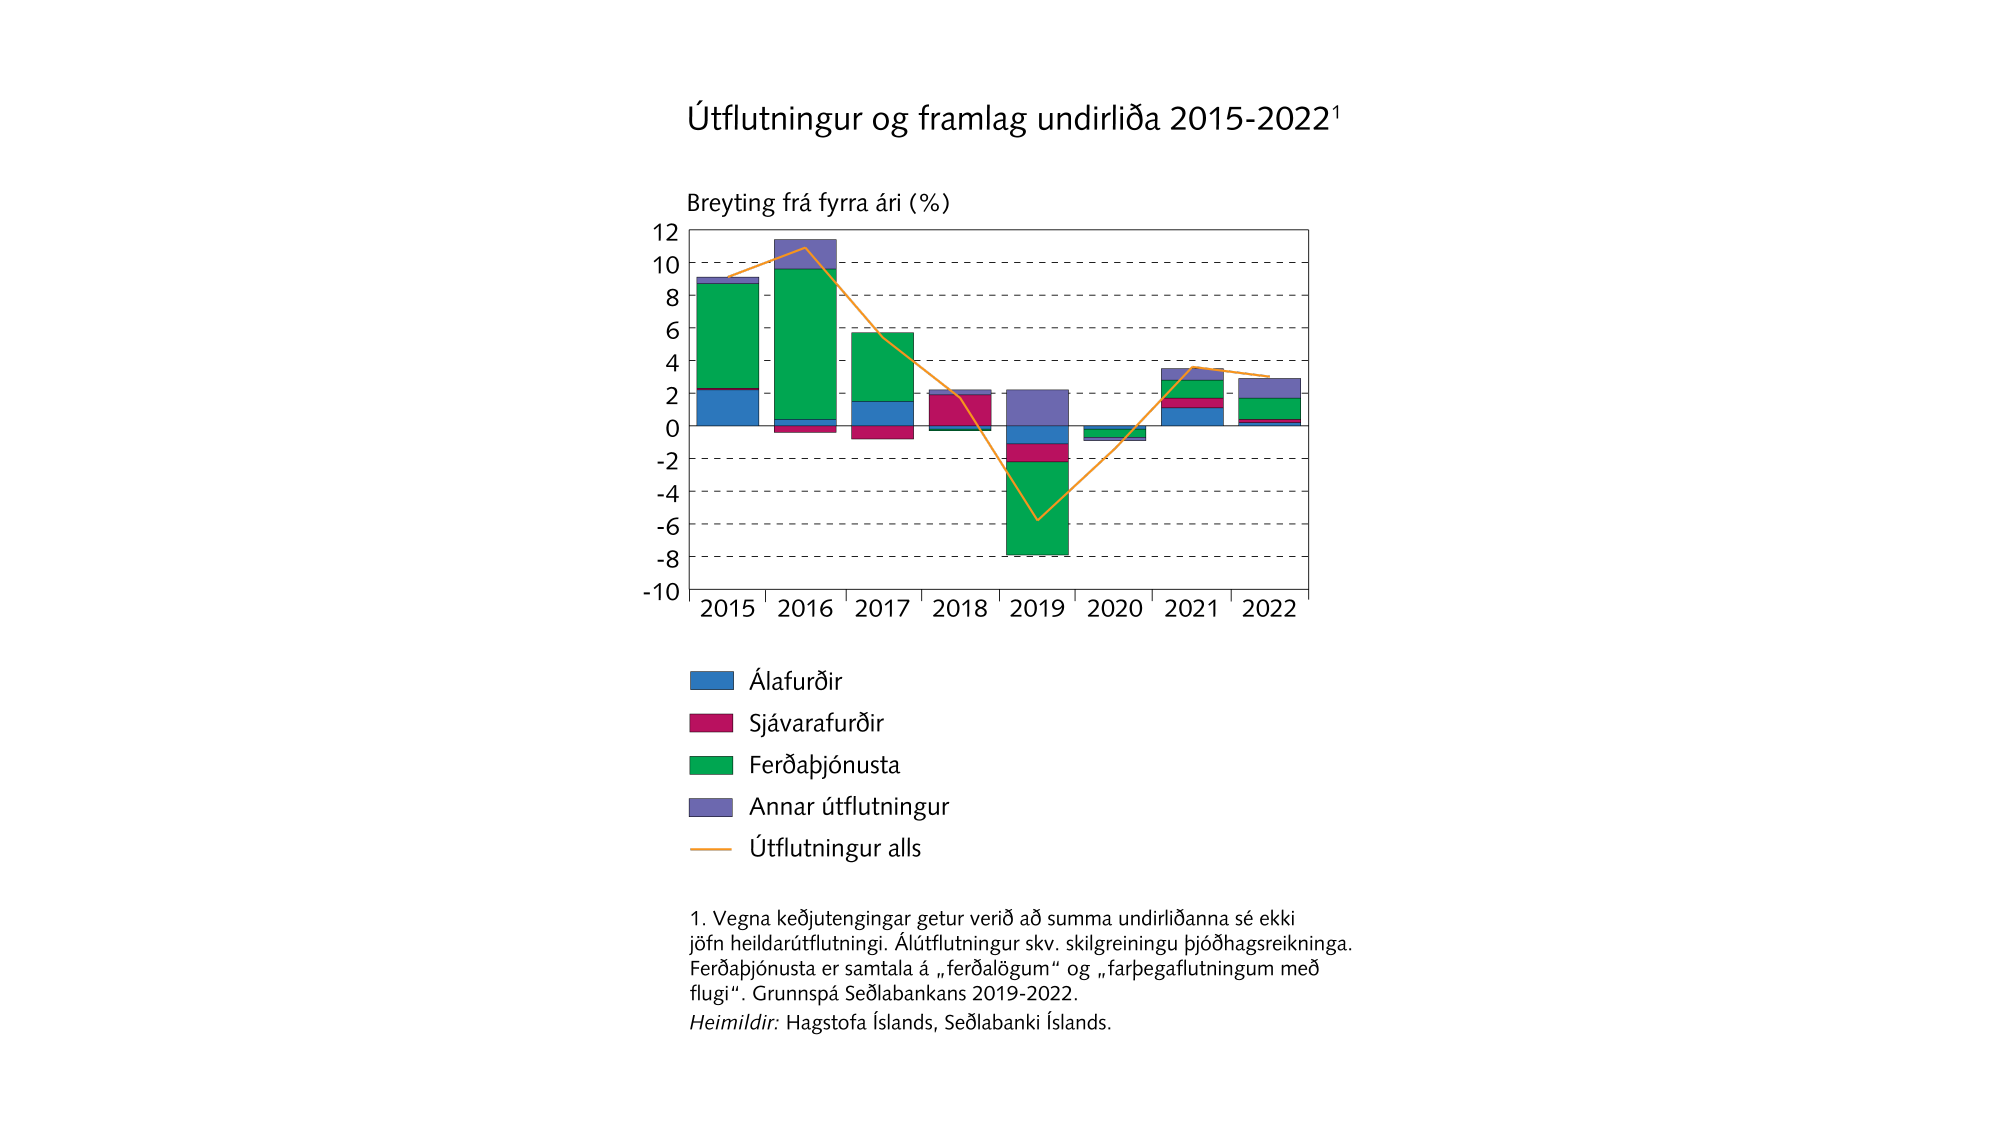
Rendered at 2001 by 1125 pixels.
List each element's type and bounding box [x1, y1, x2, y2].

picture [641, 90, 1359, 1035]
